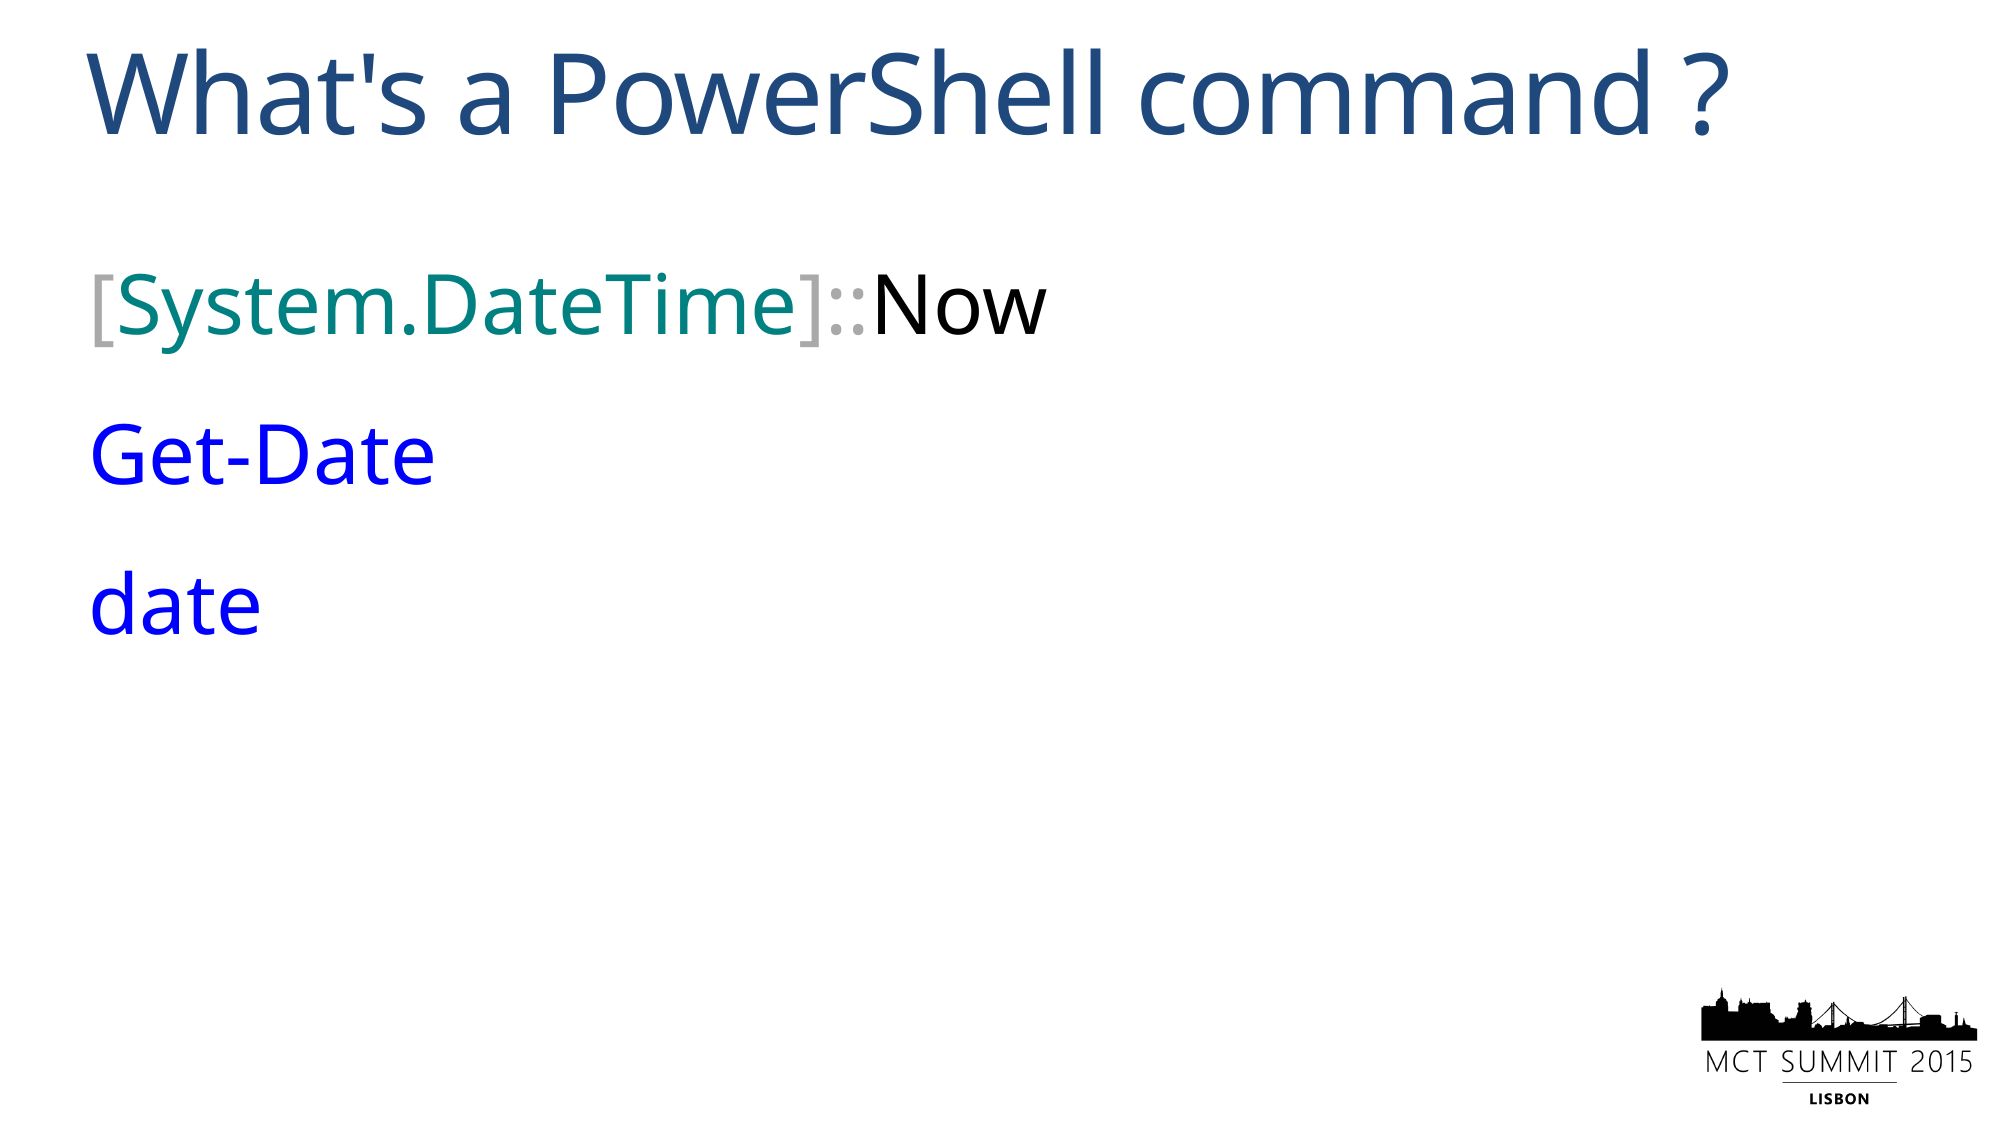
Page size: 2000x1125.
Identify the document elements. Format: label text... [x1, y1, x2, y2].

picture [1693, 979, 1985, 1112]
title What's a PowerShell command ? [85, 37, 1914, 161]
text_box [System.DateTime]::Now Get-Date date [73, 193, 1074, 659]
